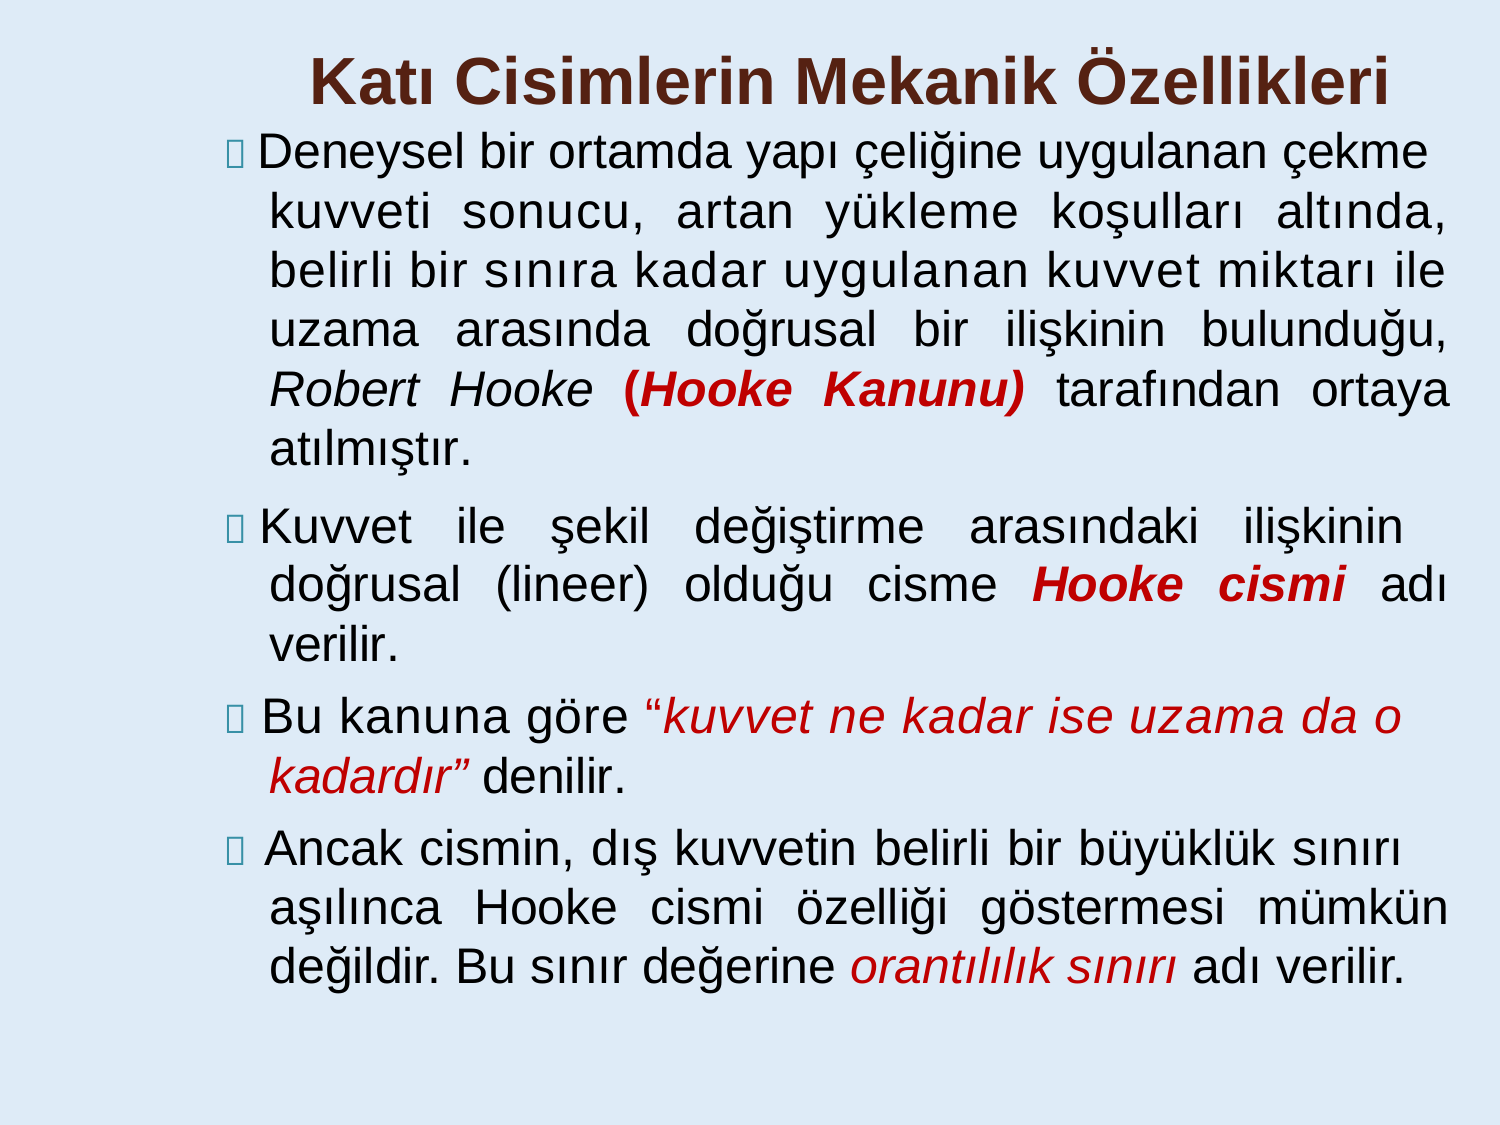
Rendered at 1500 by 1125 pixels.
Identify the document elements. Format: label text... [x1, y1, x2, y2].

text_box  Kuvvet ile şekil değiştirme arasındaki ilişkinin [223, 493, 1472, 554]
text_box doğrusal (lineer) olduğu cisme Hooke cismi adı verilir.  Bu kanuna göre “kuvvet ne kadar ise uzama da o kadardır” denilir.  Ancak cismin, dış kuvvetin belirli bir büyüklük sınırı aşılınca Hooke cismi özelliği göstermesi mümkün değildir. Bu sınır değerine orantılılık sınırı adı verilir. [223, 554, 1467, 996]
text_box Katı Cisimlerin Mekanik Özellikleri  Deneysel bir ortamda yapı çeliğine uygulanan çekme kuvveti sonucu, artan yükleme koşulları altında, belirli bir sınıra kadar uygulanan kuvvet miktarı ile uzama arasında doğrusal bir ilişkinin bulunduğu, Robert Hooke (Hooke Kanunu) tarafından ortaya atılmıştır. [223, 38, 1467, 478]
